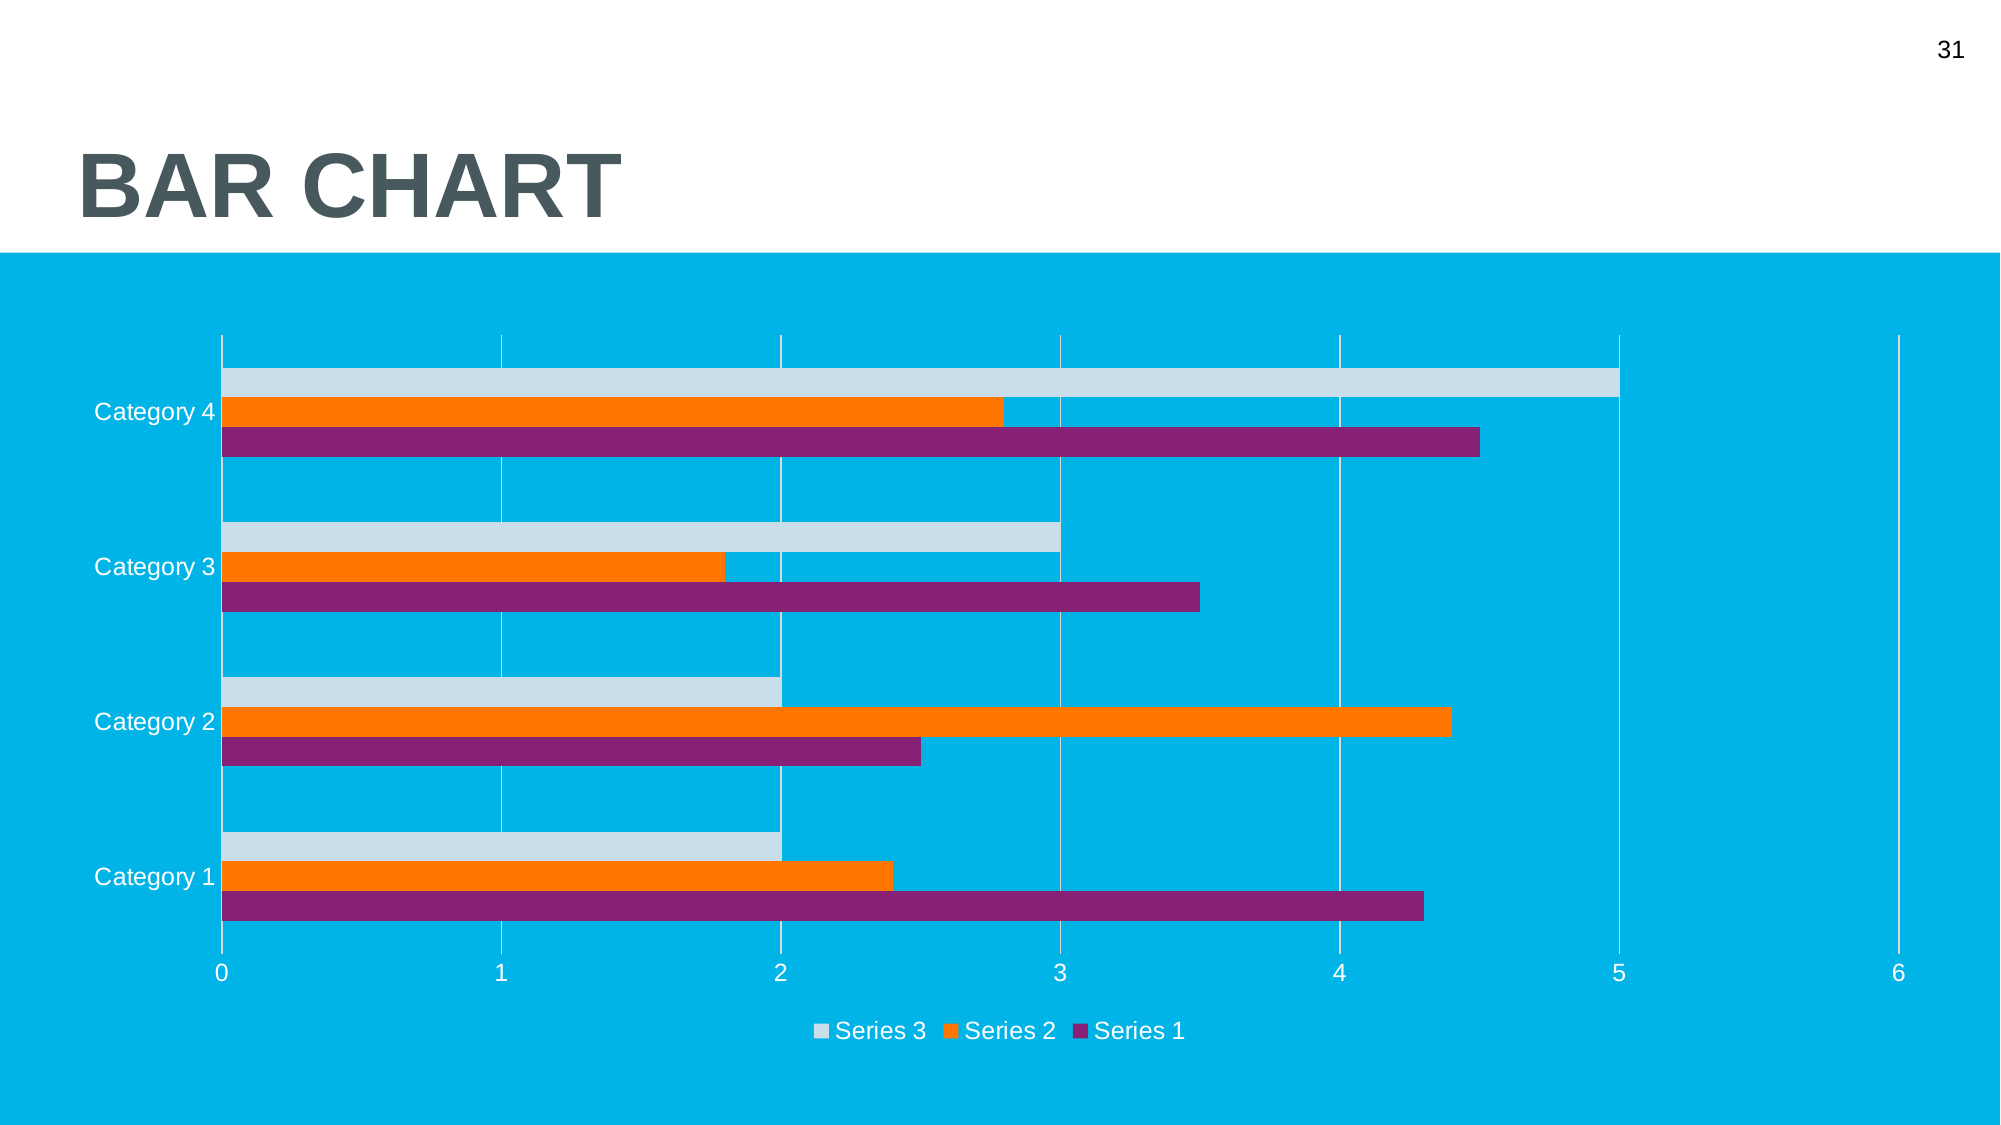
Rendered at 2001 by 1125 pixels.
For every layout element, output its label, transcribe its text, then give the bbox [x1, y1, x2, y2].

title Bar Chart [62, 0, 1950, 253]
chart [56, 320, 1944, 1051]
